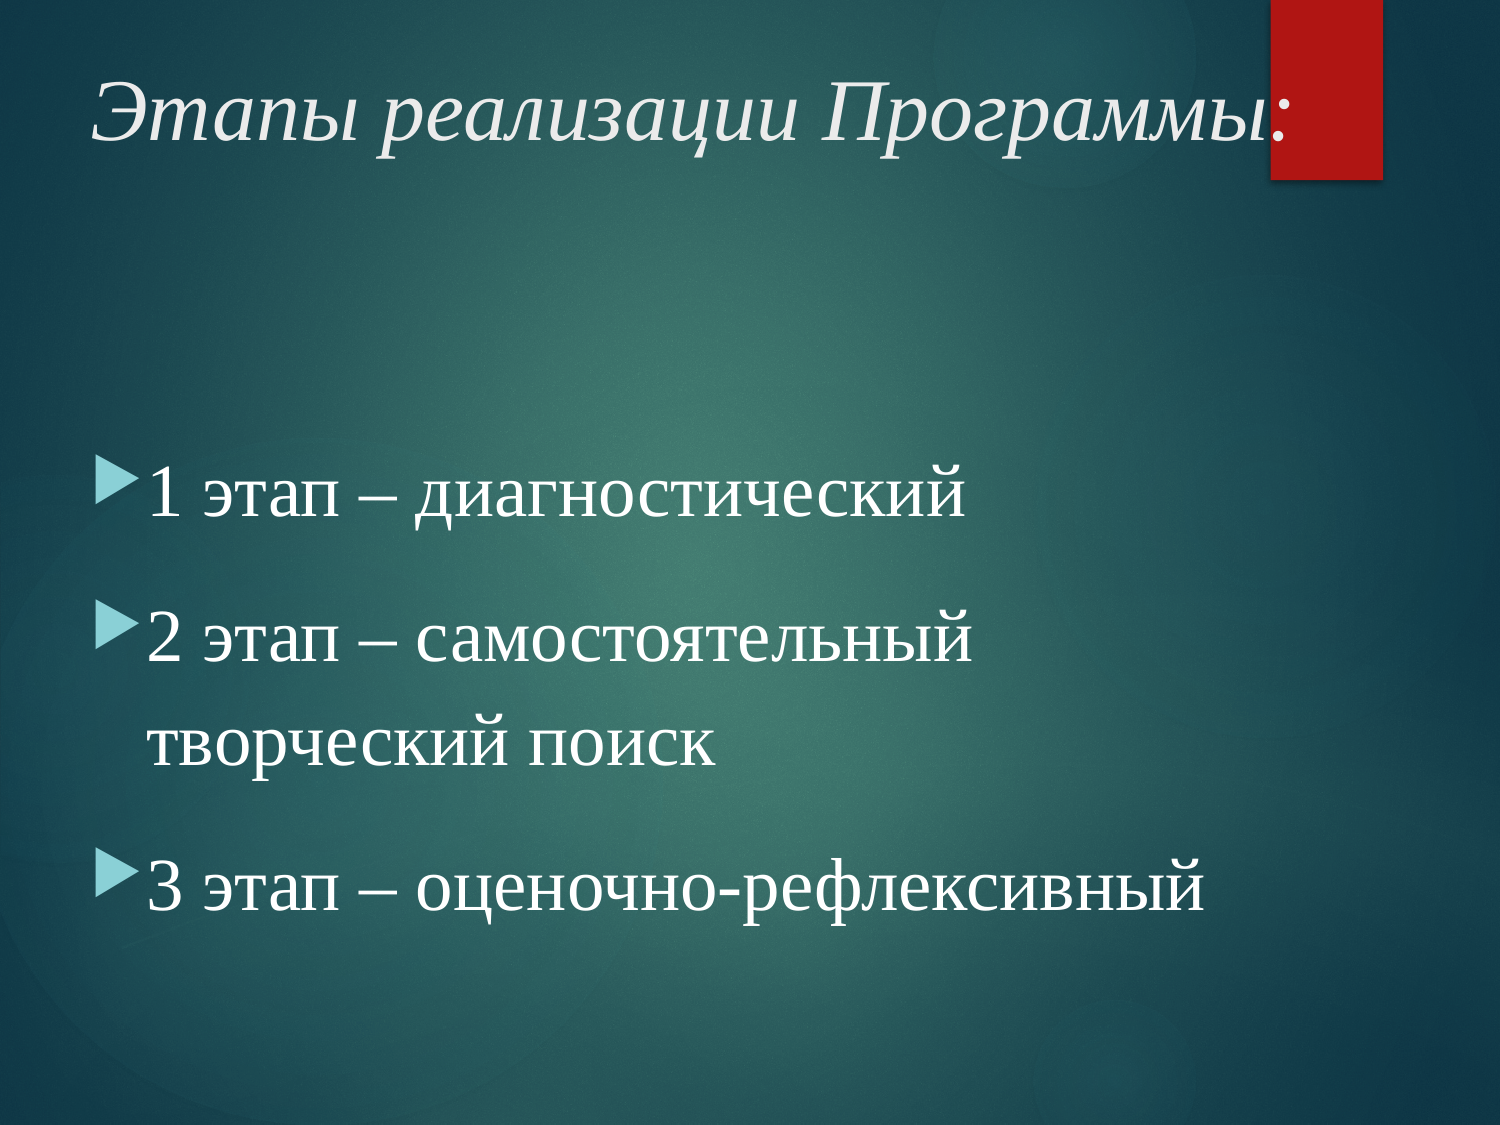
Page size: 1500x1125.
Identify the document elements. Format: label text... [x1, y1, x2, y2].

list 1 этап – диагностический 2 этап – самостоятельный творческий поиск 3 этап – оценочно-рефлексивный [75, 420, 1325, 1050]
title Этапы реализации Программы: [75, 45, 1325, 362]
